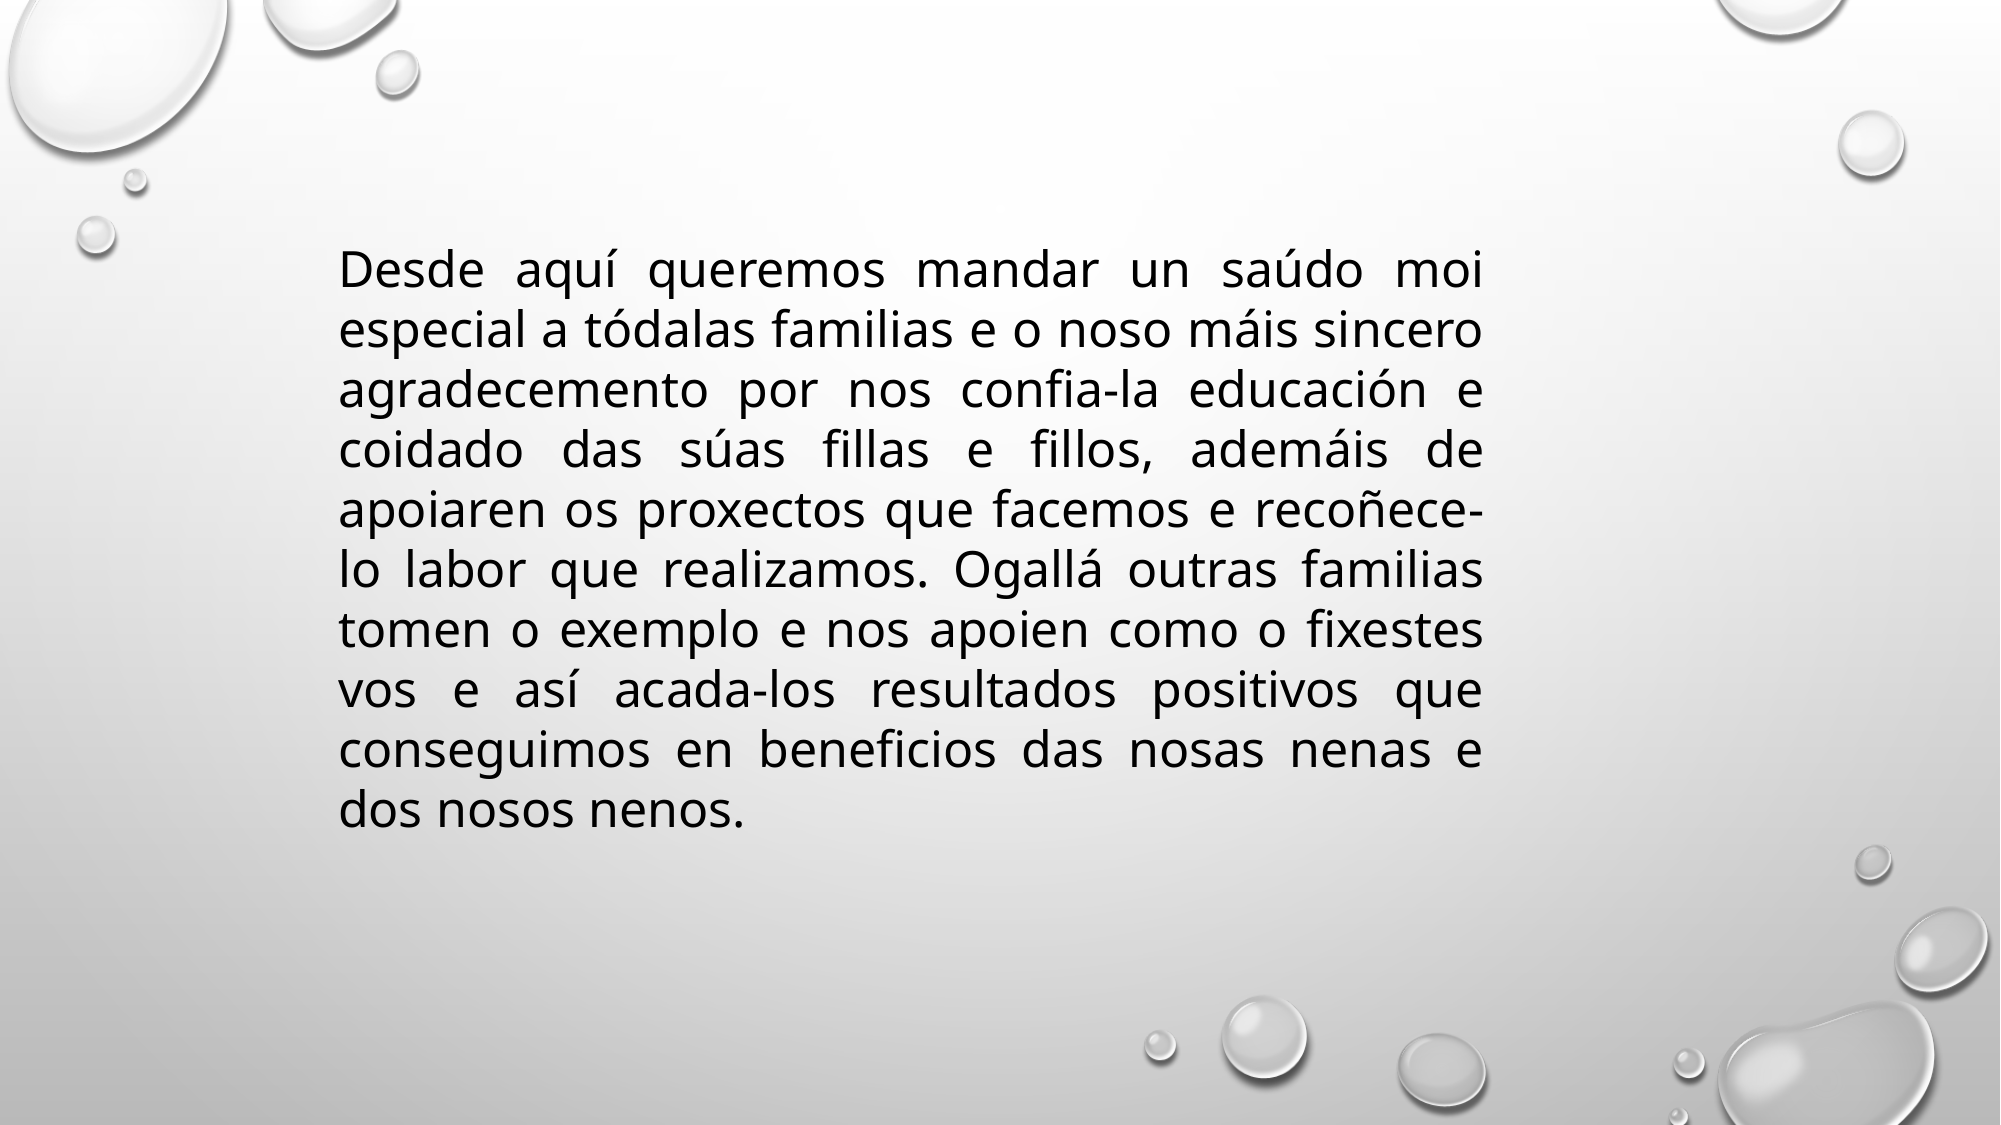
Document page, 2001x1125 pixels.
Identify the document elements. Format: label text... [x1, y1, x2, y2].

picture [0, 0, 2000, 1125]
text_box Desde aquí queremos mandar un saúdo moi especial a tódalas familias e o noso máis sincero agradecemento por nos confia-la educación e coidado das súas fillas e fillos, ademáis de apoiaren os proxectos que facemos e recoñece-lo labor que realizamos. Ogallá outras familias tomen o exemplo e nos apoien como o fixestes vos e así acada-los resultados positivos que conseguimos en beneficios das nosas nenas e dos nosos nenos. [323, 230, 1500, 845]
